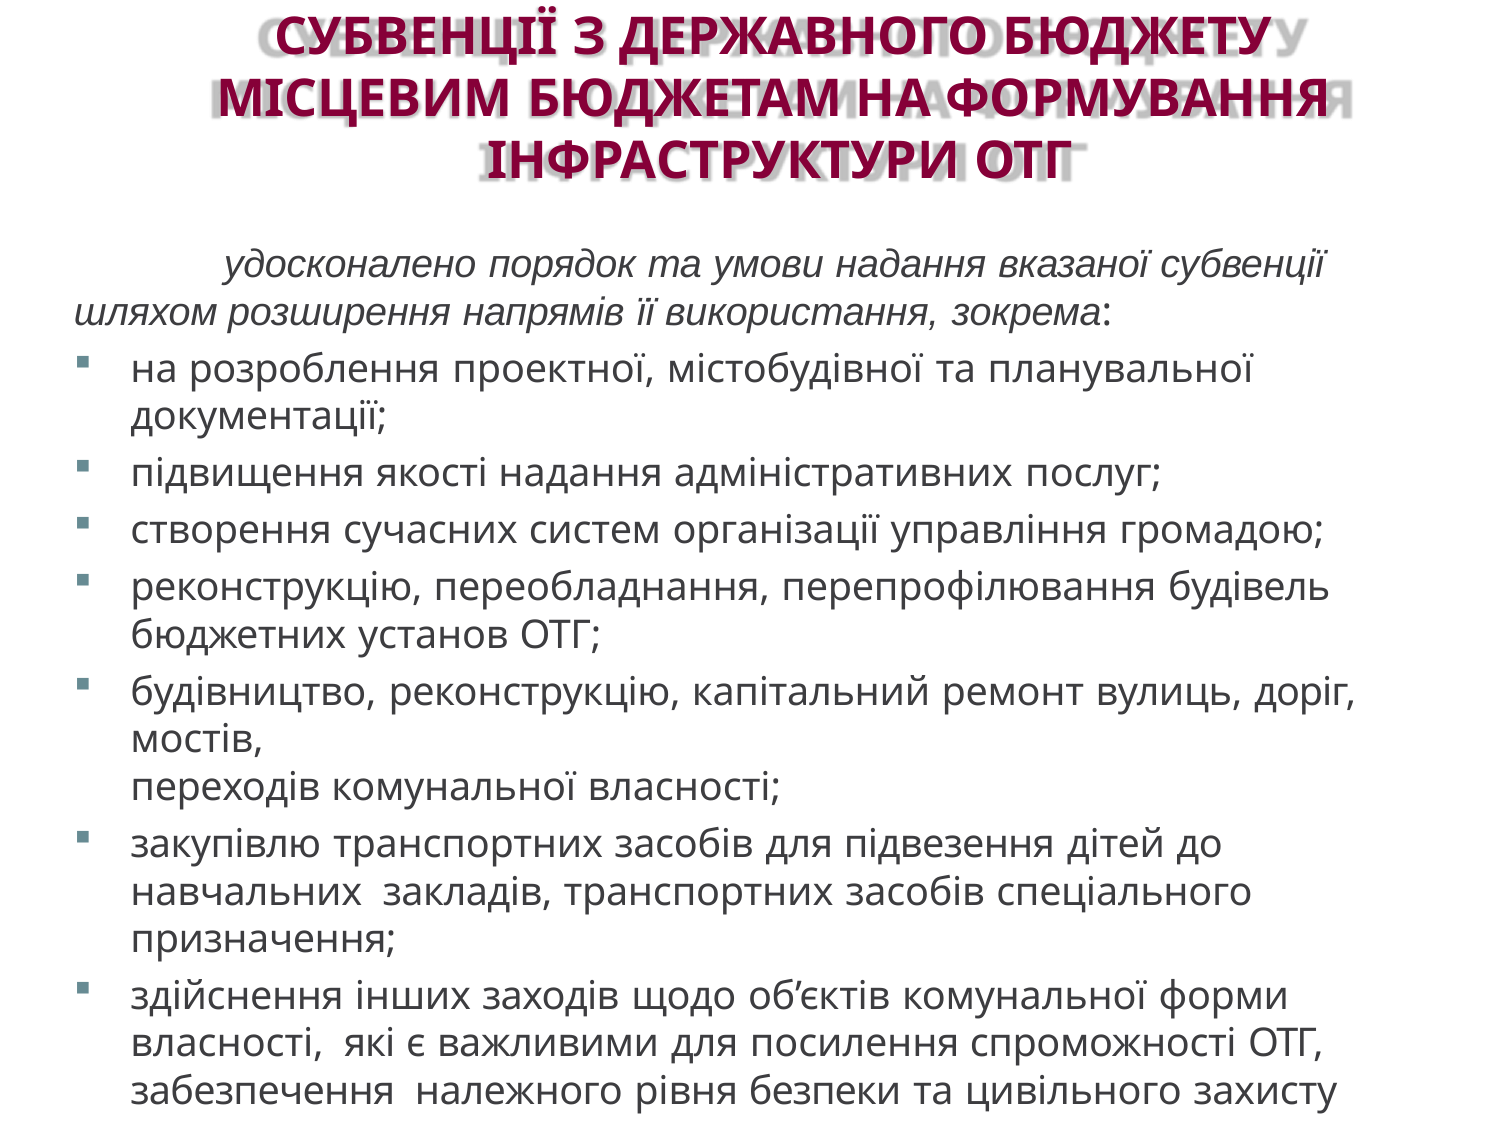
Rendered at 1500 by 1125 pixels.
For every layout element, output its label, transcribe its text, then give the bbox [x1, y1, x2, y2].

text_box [172, 4, 1407, 227]
text_box удосконалено порядок та умови надання вказаної субвенції шляхом розширення напрямів її використання, зокрема: на розроблення проектної, містобудівної та планувальної документації; підвищення якості надання адміністративних послуг; створення сучасних систем організації управління громадою; реконструкцію, переобладнання, перепрофілювання будівель бюджетних установ ОТГ; будівництво, реконструкцію, капітальний ремонт вулиць, доріг, мостів, переходів комунальної власності; закупівлю транспортних засобів для підвезення дітей до навчальних закладів, транспортних засобів спеціального призначення; здійснення інших заходів щодо об’єктів комунальної форми власності, які є важливими для посилення спроможності ОТГ, забезпечення належного рівня безпеки та цивільного захисту тощо. [71, 236, 1450, 1125]
